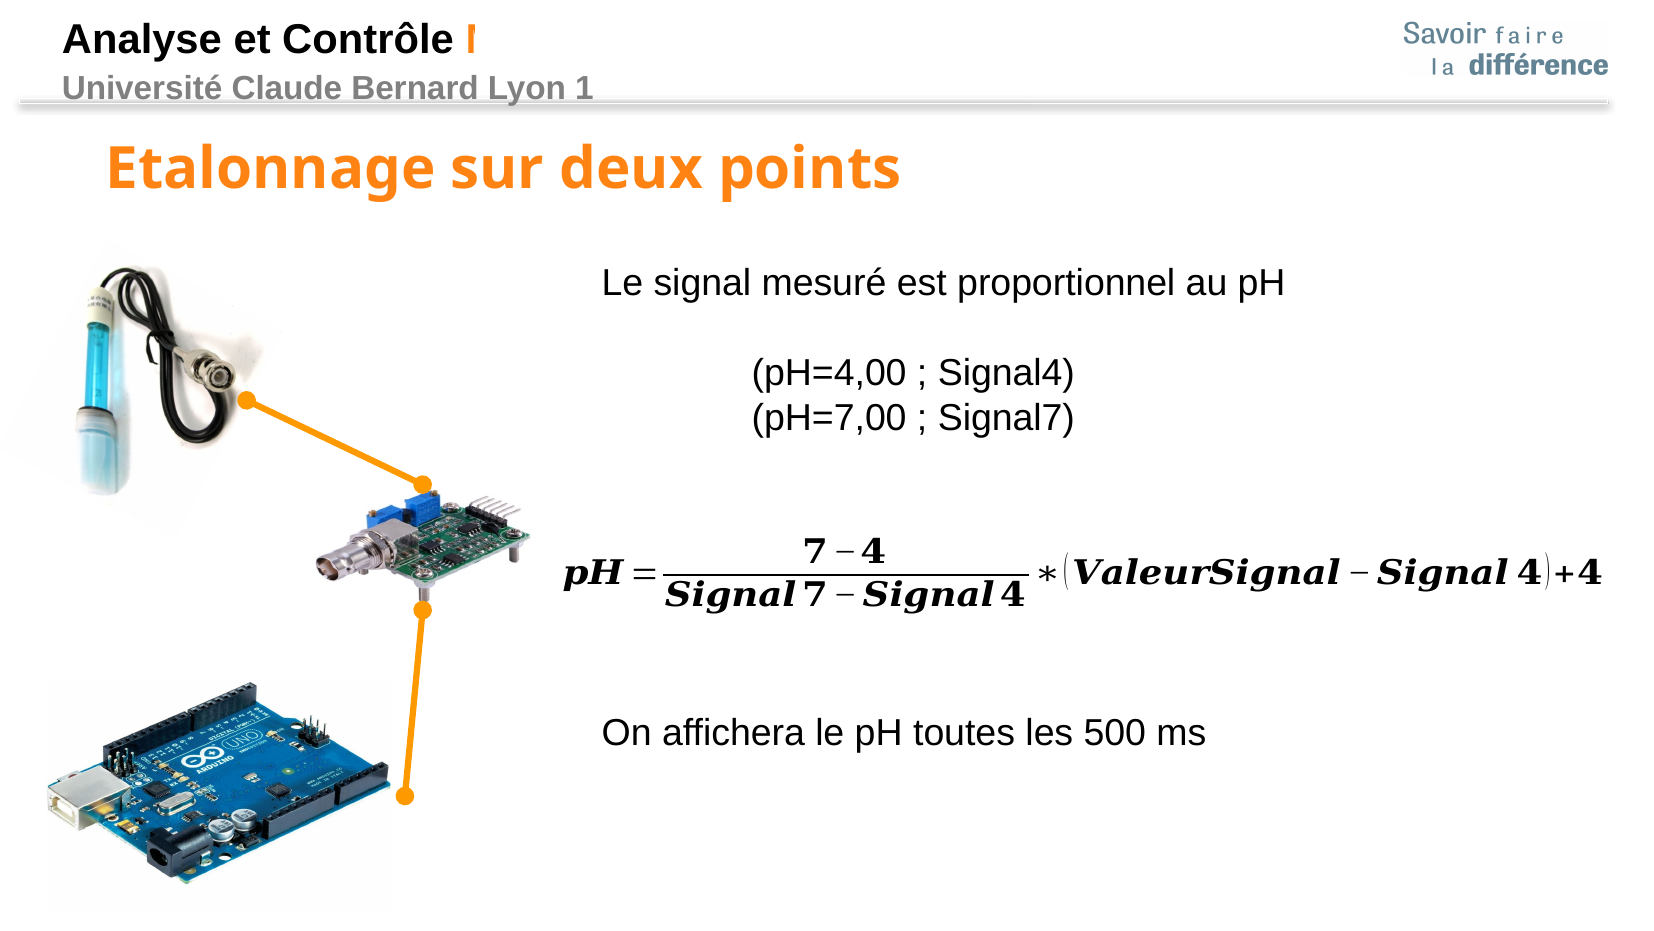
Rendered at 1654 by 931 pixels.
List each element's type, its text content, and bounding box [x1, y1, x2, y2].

picture [308, 484, 537, 611]
text_box [263, 408, 429, 482]
text_box Etalonnage sur deux points [91, 123, 917, 208]
text_box Le signal mesuré est proportionnel au pH (pH=4,00 ; Signal4) (pH=7,00 ; Signal7) On affichera le pH toutes les 500 ms [586, 251, 1648, 761]
picture [0, 239, 283, 540]
picture [32, 679, 406, 913]
